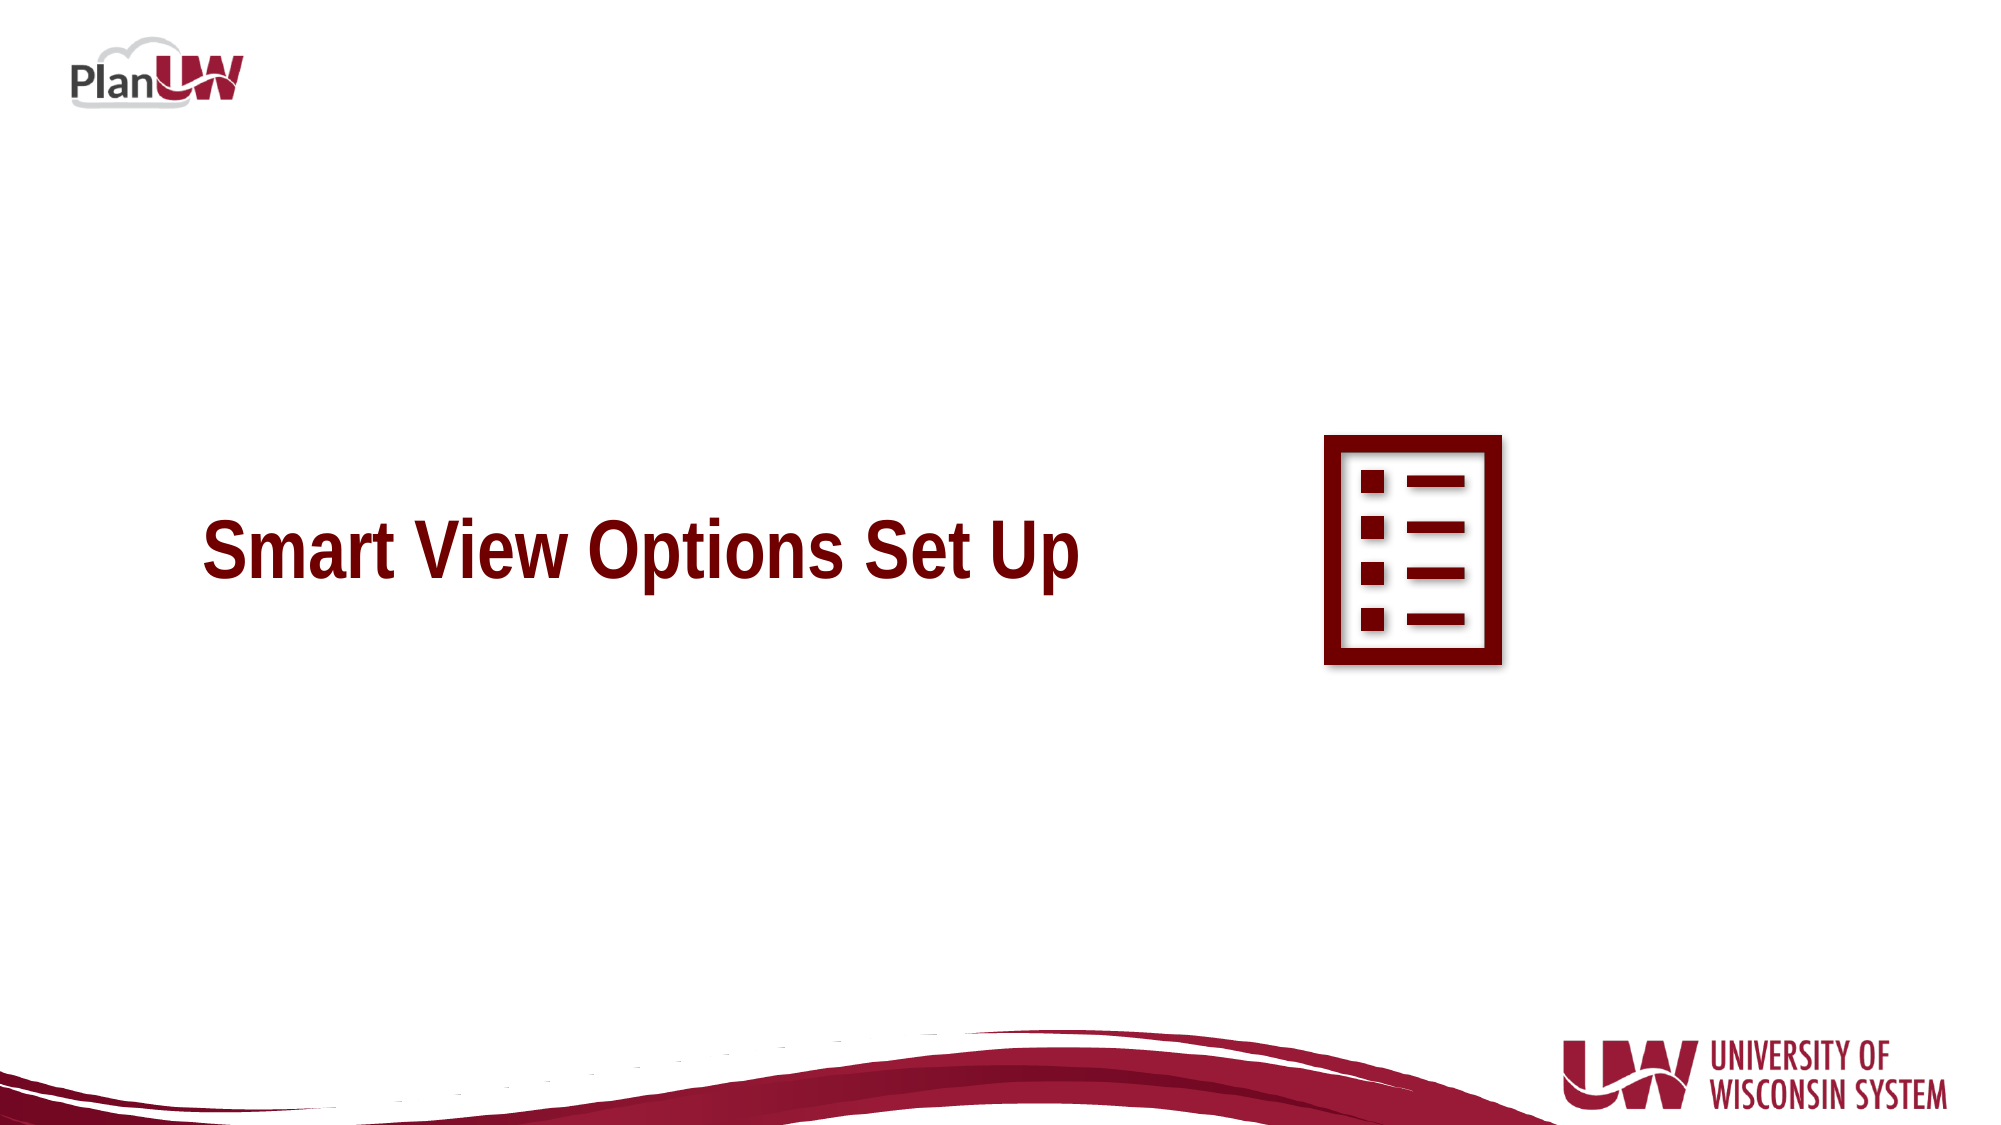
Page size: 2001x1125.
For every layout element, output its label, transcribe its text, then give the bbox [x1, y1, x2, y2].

picture [0, 988, 1967, 1125]
picture [1274, 412, 1551, 688]
picture [57, 22, 250, 115]
text_box Smart View Options Set Up [187, 487, 1269, 613]
